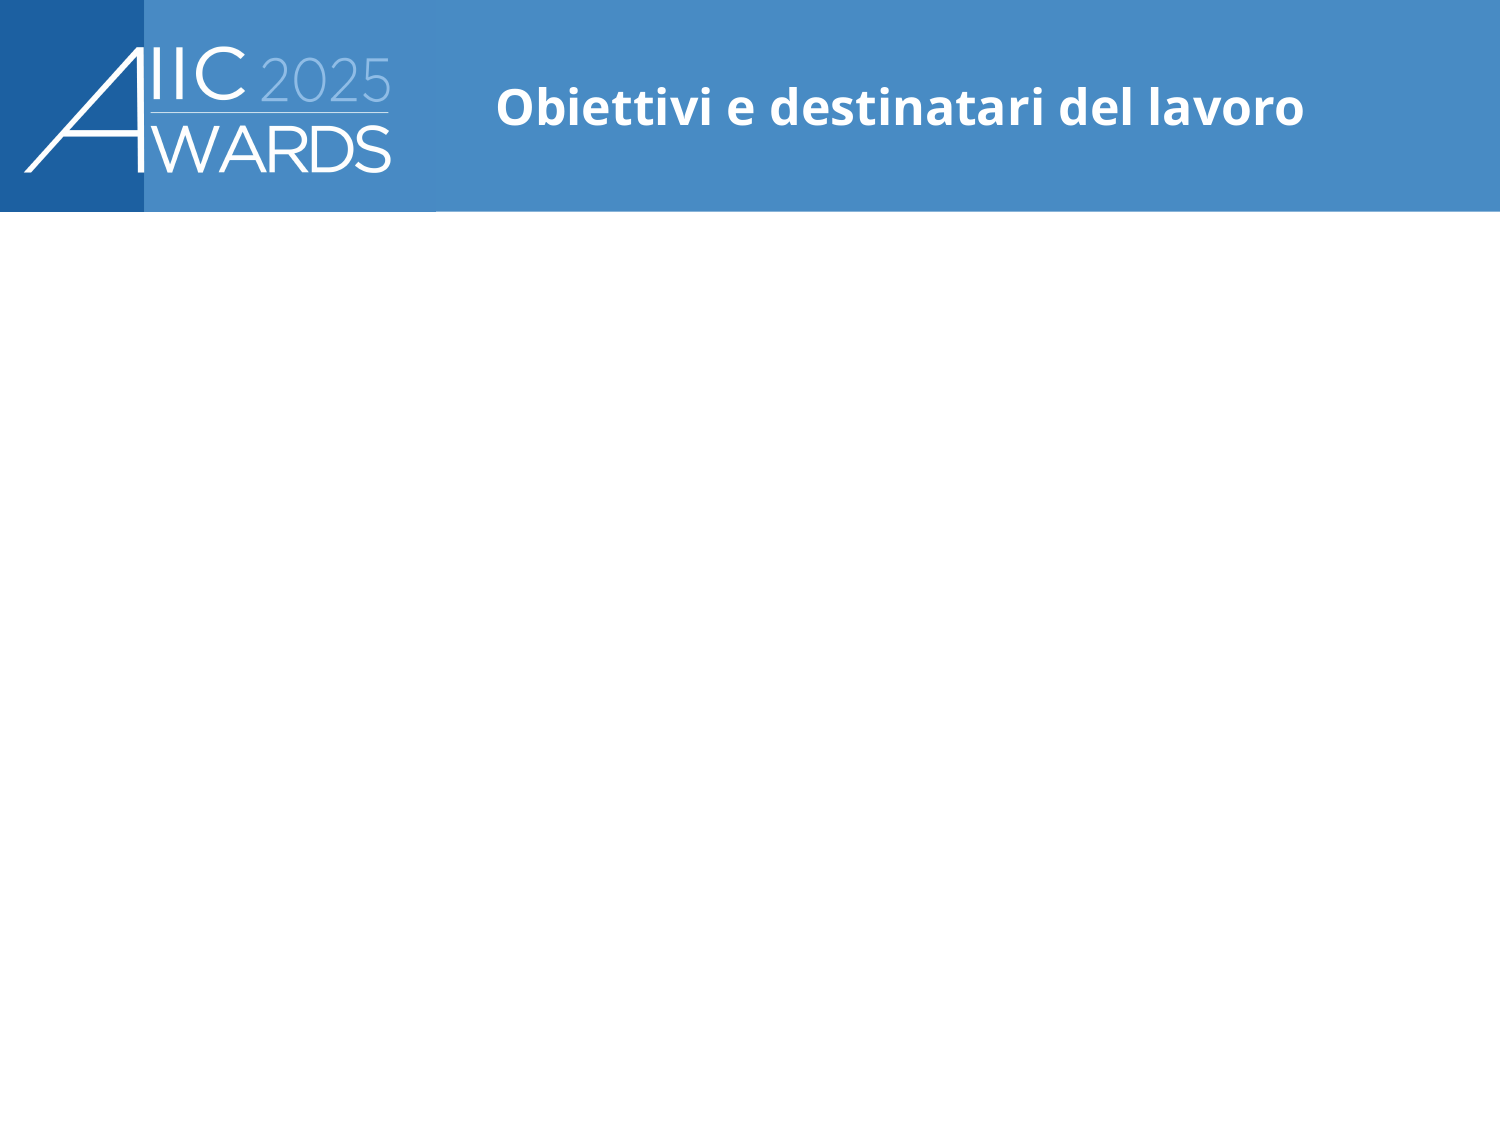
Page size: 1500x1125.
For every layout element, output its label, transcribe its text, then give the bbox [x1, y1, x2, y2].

picture [0, 0, 436, 212]
text_box Obiettivi e destinatari del lavoro [486, 73, 1325, 144]
